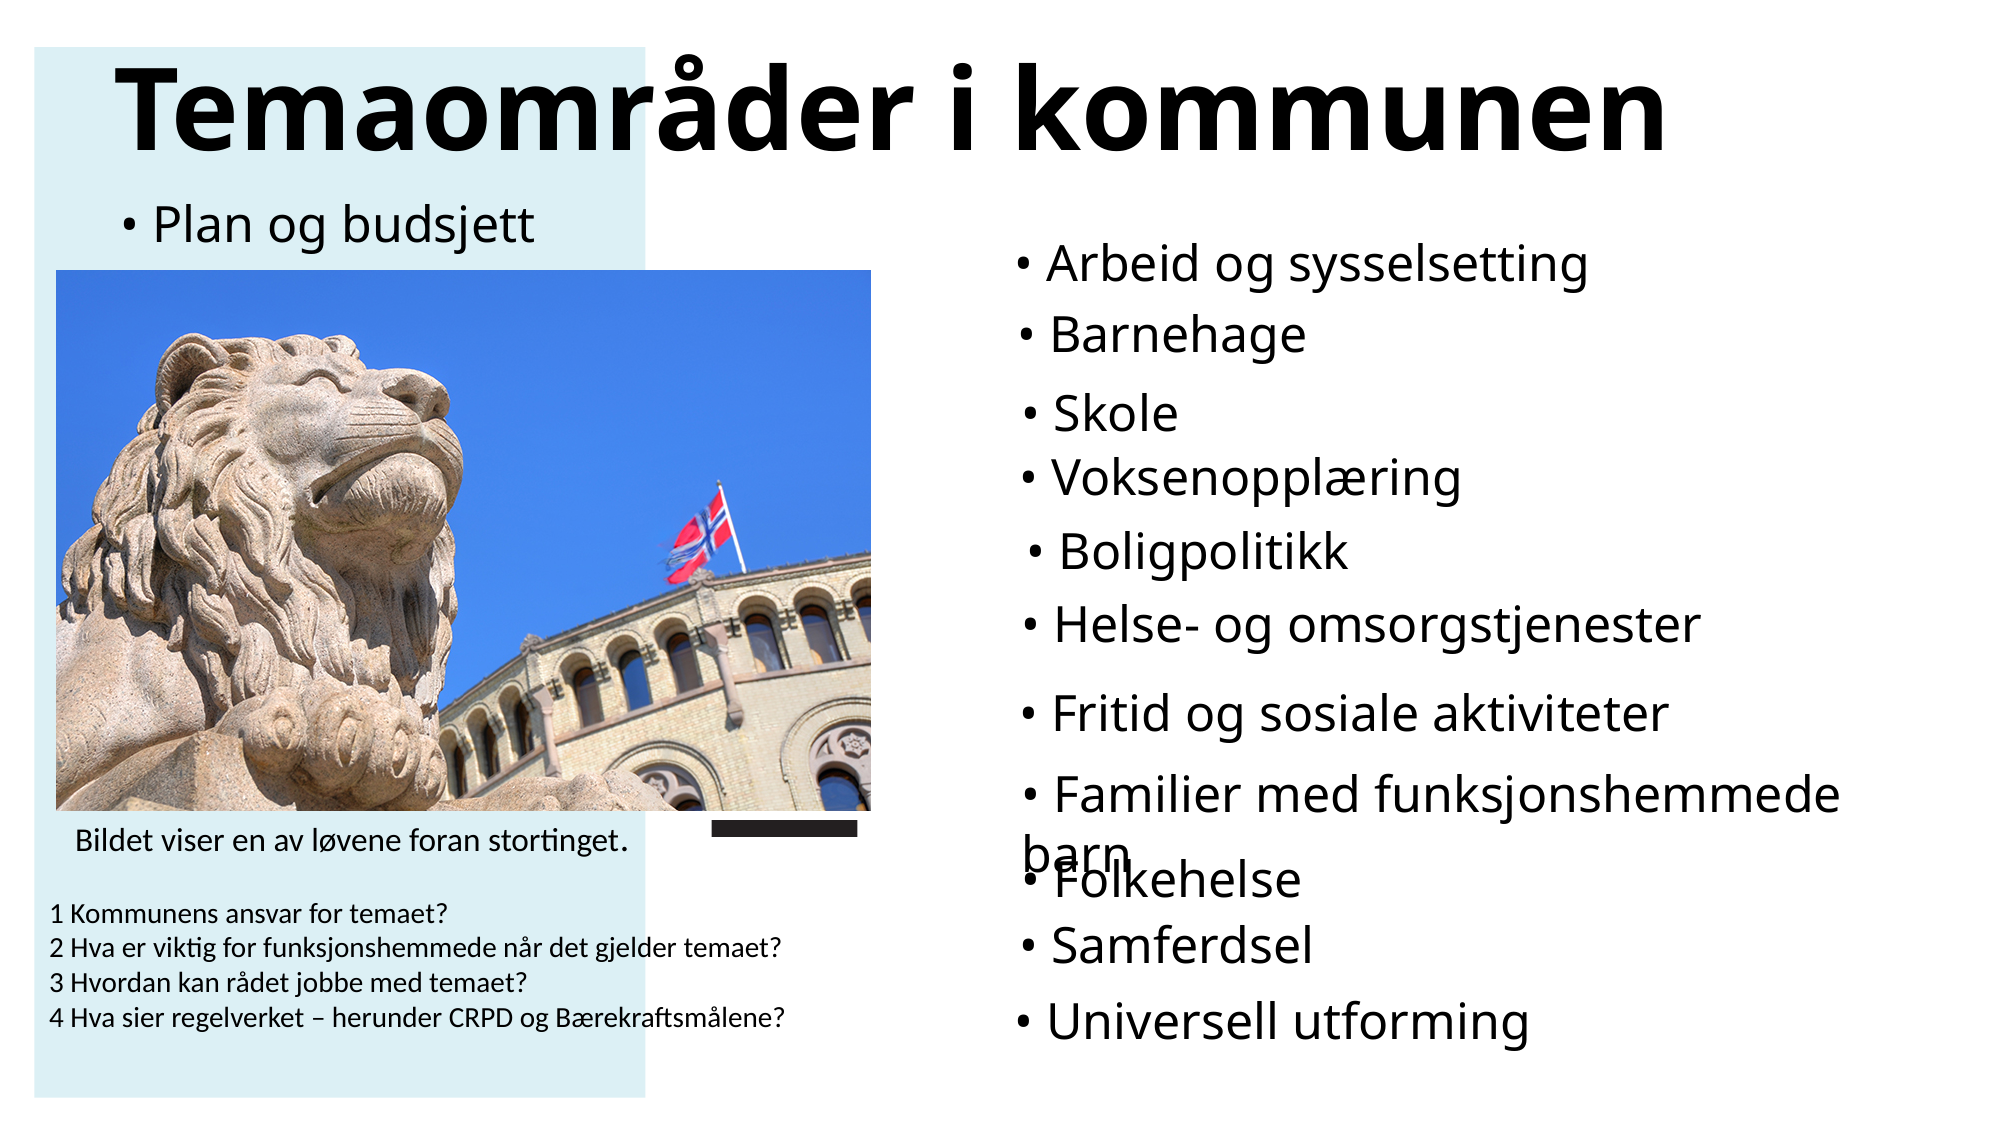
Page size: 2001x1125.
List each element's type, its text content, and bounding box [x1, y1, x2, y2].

text_box • Boligpolitikk [1012, 512, 1918, 587]
text_box • Familier med funksjonshemmede barn [1007, 755, 1966, 839]
text_box • Arbeid og sysselsetting [999, 248, 1804, 300]
text_box Temaområder i kommunen [98, 28, 1902, 248]
picture [711, 820, 858, 837]
text_box Bildet viser en av løvene foran stortinget. [60, 811, 645, 867]
text_box • Voksenopplæring [1004, 438, 1705, 514]
text_box • Helse- og omsorgstjenester [1007, 585, 1913, 661]
picture [56, 270, 871, 811]
text_box [33, 46, 647, 1099]
text_box • Barnehage [1002, 295, 1703, 371]
text_box • Universell utforming [999, 982, 1887, 1058]
text_box • Samferdsel [1004, 906, 1892, 982]
text_box 1 Kommunens ansvar for temaet? 2 Hva er viktig for funksjonshemmede når det gjelder temaet? 3 Hvordan kan rådet jobbe med temaet? 4 Hva sier regelverket – herunder CRPD og Bærekraftsmålene? [34, 886, 966, 1042]
text_box • Fritid og sosiale aktiviteter [1004, 673, 1705, 749]
text_box • Skole [1007, 374, 1708, 450]
text_box • Folkehelse [1007, 839, 1966, 915]
text_box • Plan og budsjett [106, 185, 993, 261]
